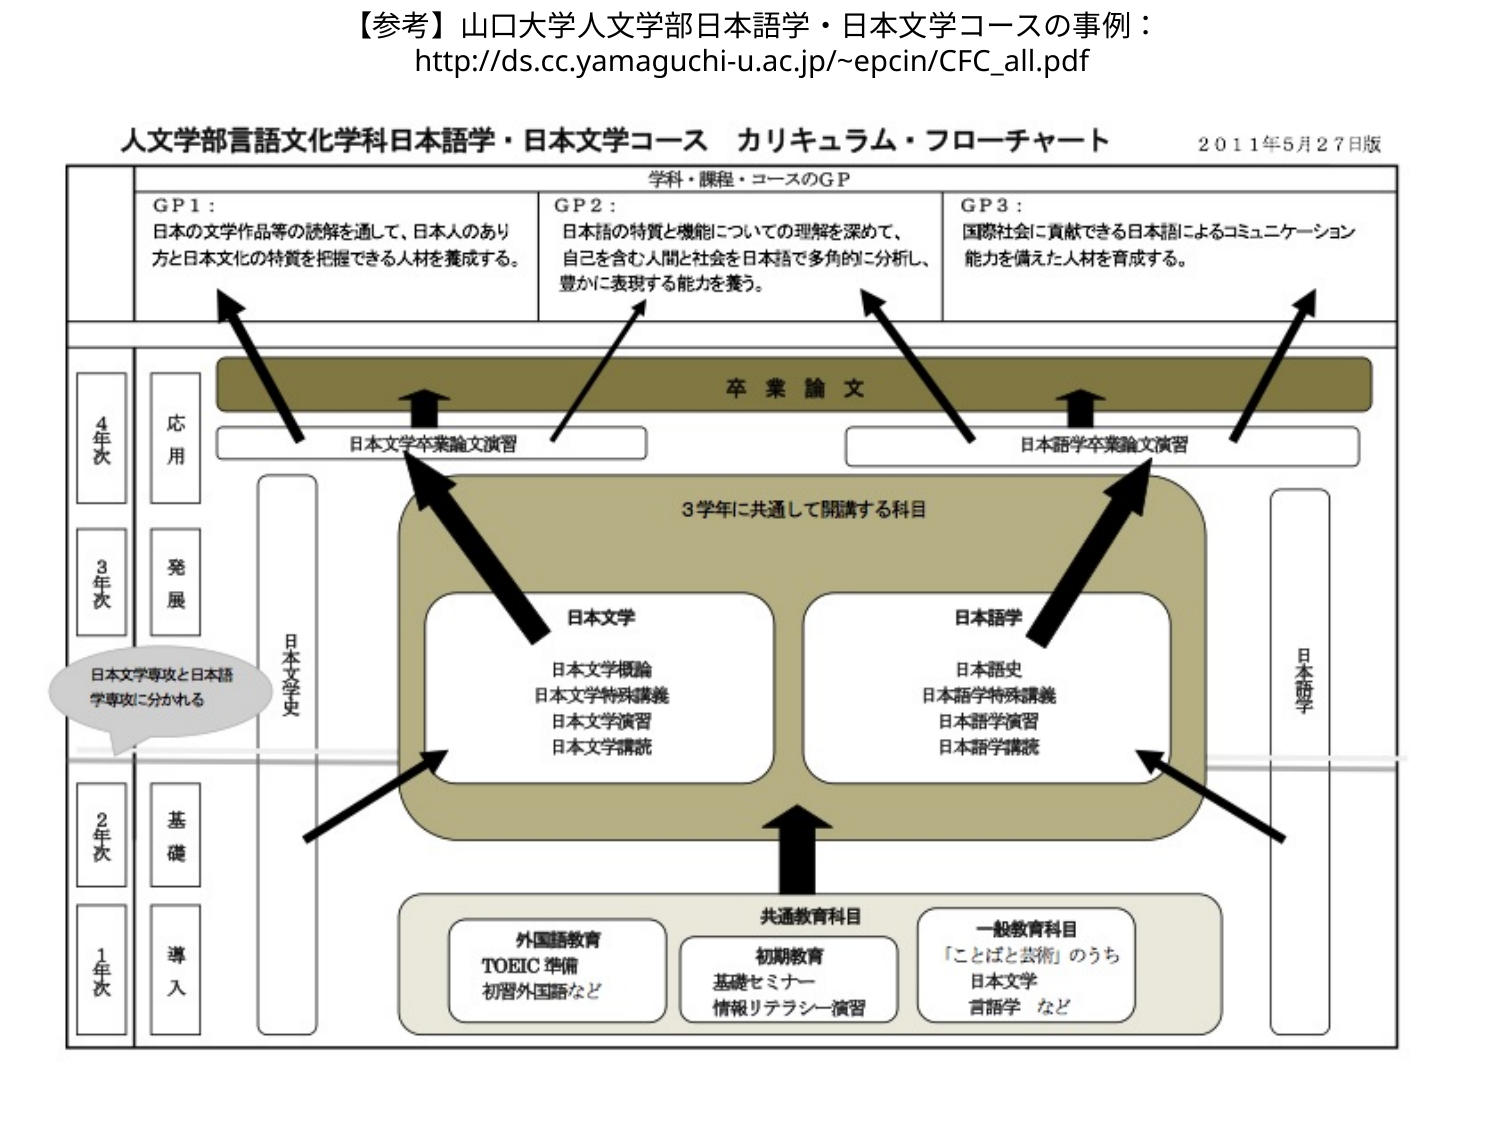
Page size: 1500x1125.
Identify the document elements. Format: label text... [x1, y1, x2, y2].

picture [0, 64, 1500, 1125]
text_box 【参考】山口大学人文学部日本語学・日本文学コースの事例： http://ds.cc.yamaguchi-u.ac.jp/~epcin/CFC_all.pdf [2, 0, 1500, 63]
